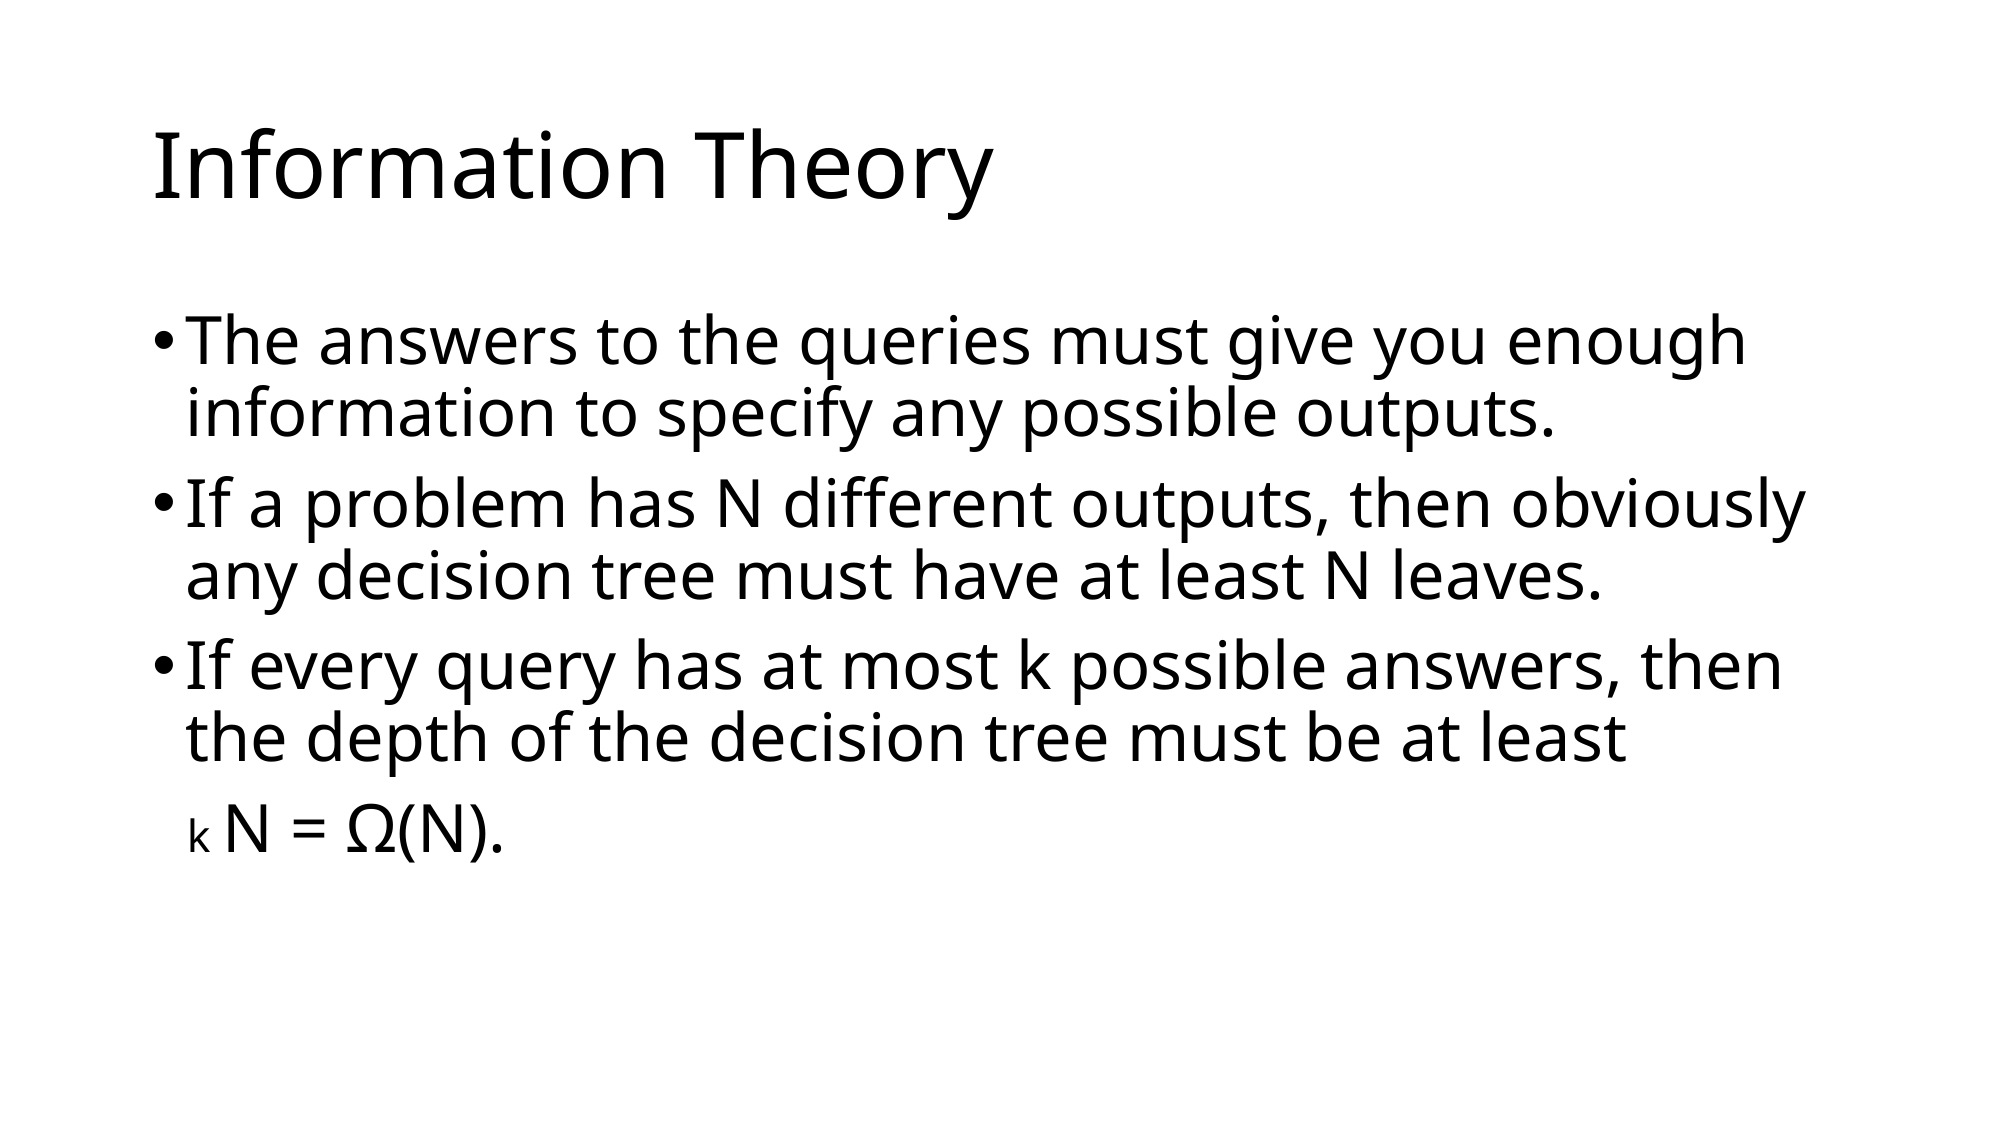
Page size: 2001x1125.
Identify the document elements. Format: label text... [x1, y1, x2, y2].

title Information Theory [137, 59, 1863, 278]
